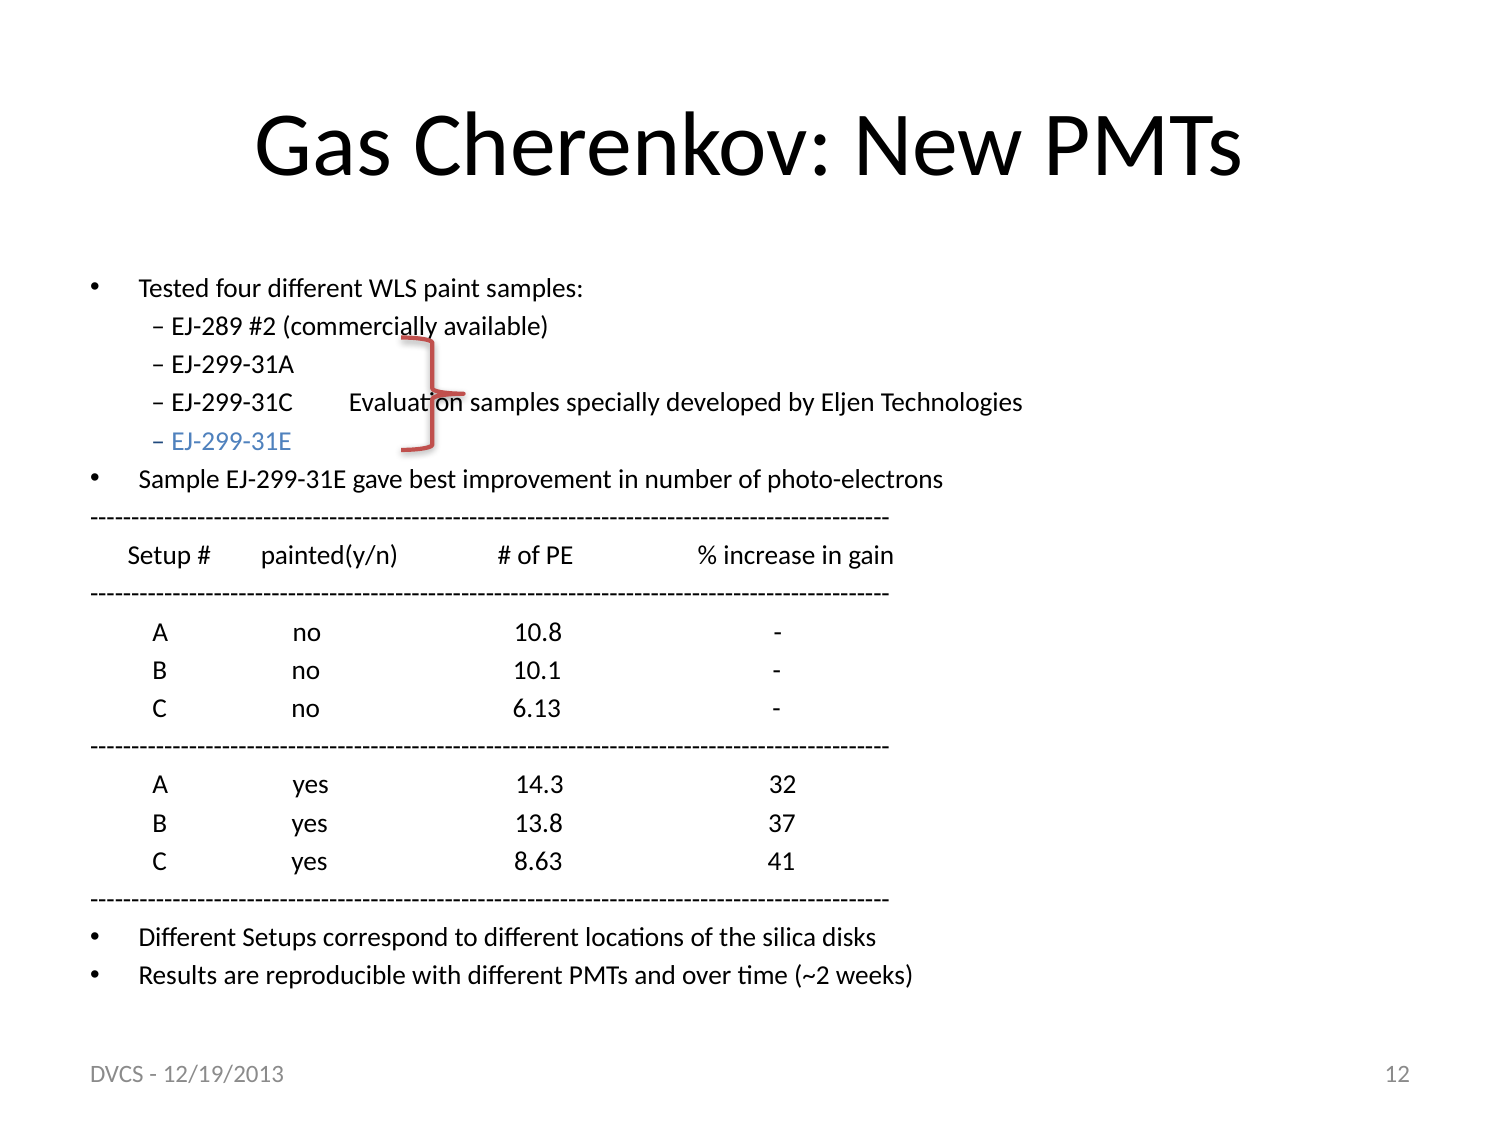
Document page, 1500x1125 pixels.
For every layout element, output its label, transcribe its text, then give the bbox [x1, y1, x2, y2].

list Tested four different WLS paint samples: – EJ-289 #2 (commercially available) – EJ-299-31A – EJ-299-31C Evaluation samples specially developed by Eljen Technologies – EJ-299-31E Sample EJ-299-31E gave best improvement in number of photo-electrons ------------------------------------------------------------------------------------------------- Setup # painted(y/n) # of PE % increase in gain ------------------------------------------------------------------------------------------------- A no 10.8 - B no 10.1 - C no 6.13 - ------------------------------------------------------------------------------------------------- A yes 14.3 32 B yes 13.8 37 C yes 8.63 41 ------------------------------------------------------------------------------------------------- Different Setups correspond to different locations of the silica disks Results are reproducible with different PMTs and over time (~2 weeks) [75, 262, 1425, 1005]
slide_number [75, 1042, 425, 1103]
title Gas Cherenkov: New PMTs [75, 45, 1425, 233]
slide_number 12 [1074, 1042, 1425, 1103]
text_box [401, 335, 466, 453]
